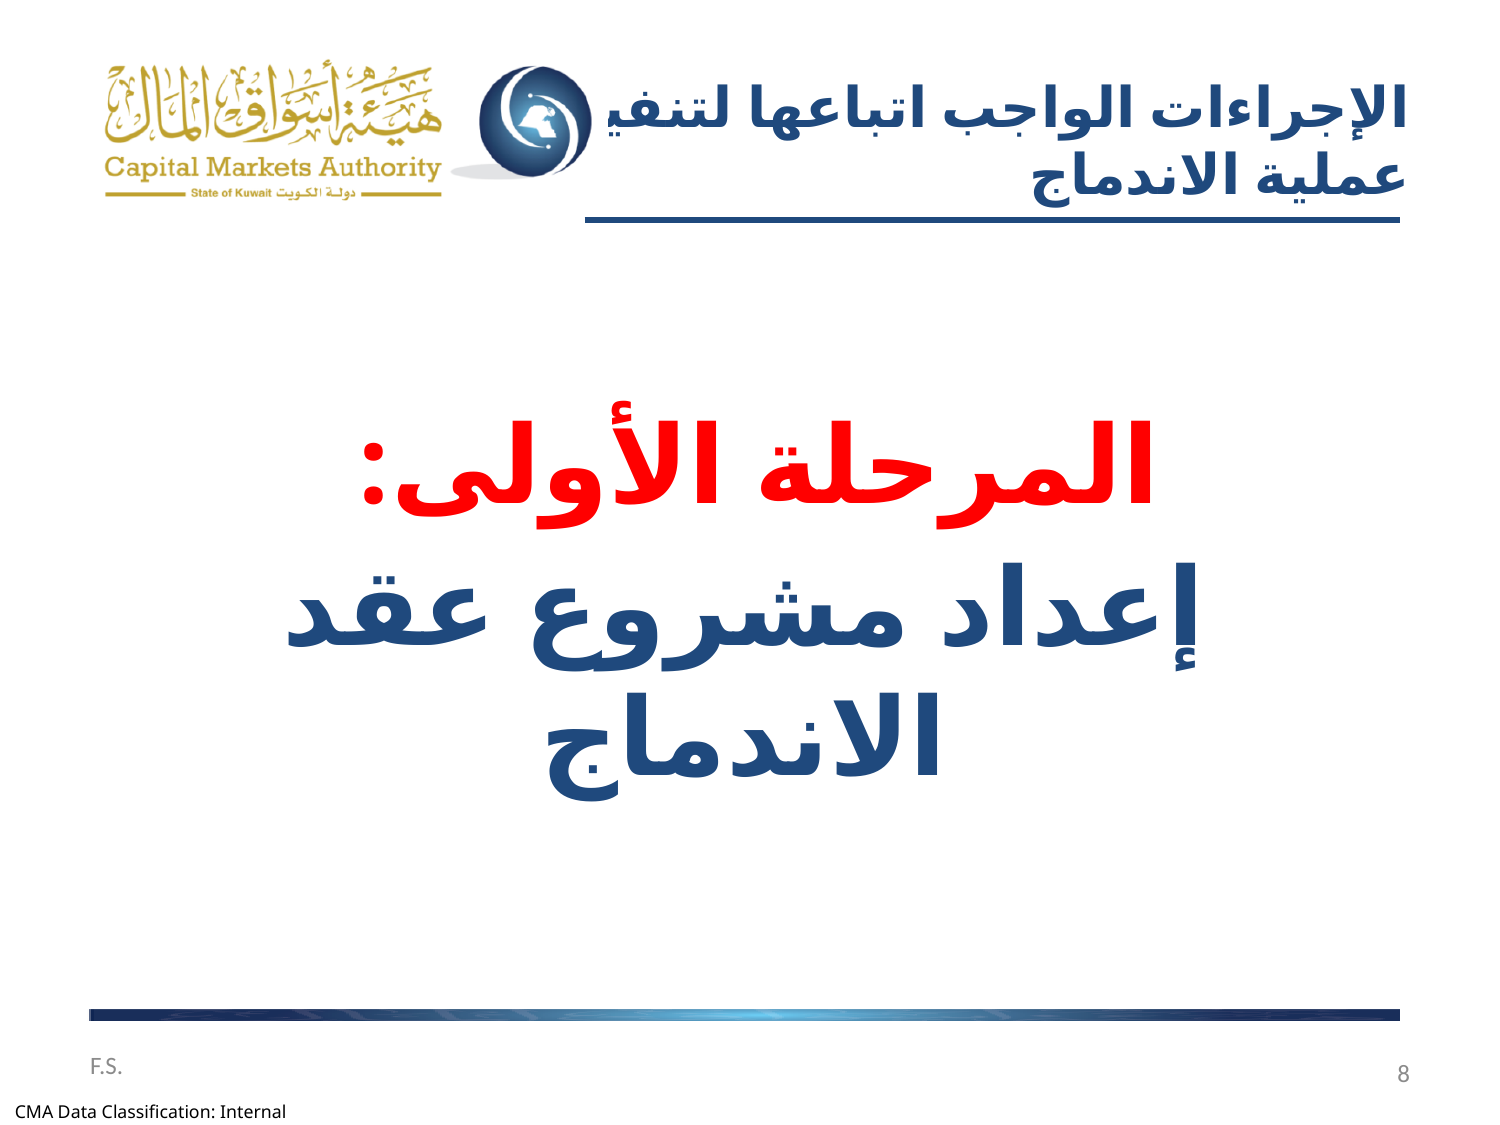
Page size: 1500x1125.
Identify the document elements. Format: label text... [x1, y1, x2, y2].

footer F.S. [0, 1035, 139, 1095]
list المرحلة الأولى: إعداد مشروع عقد الاندماج [68, 233, 1419, 1000]
title الإجراءات الواجب اتباعها لتنفيذ عملية الاندماج [460, 45, 1425, 233]
slide_number 8 [1074, 1042, 1425, 1103]
picture [87, 54, 608, 205]
picture [87, 1009, 1401, 1021]
